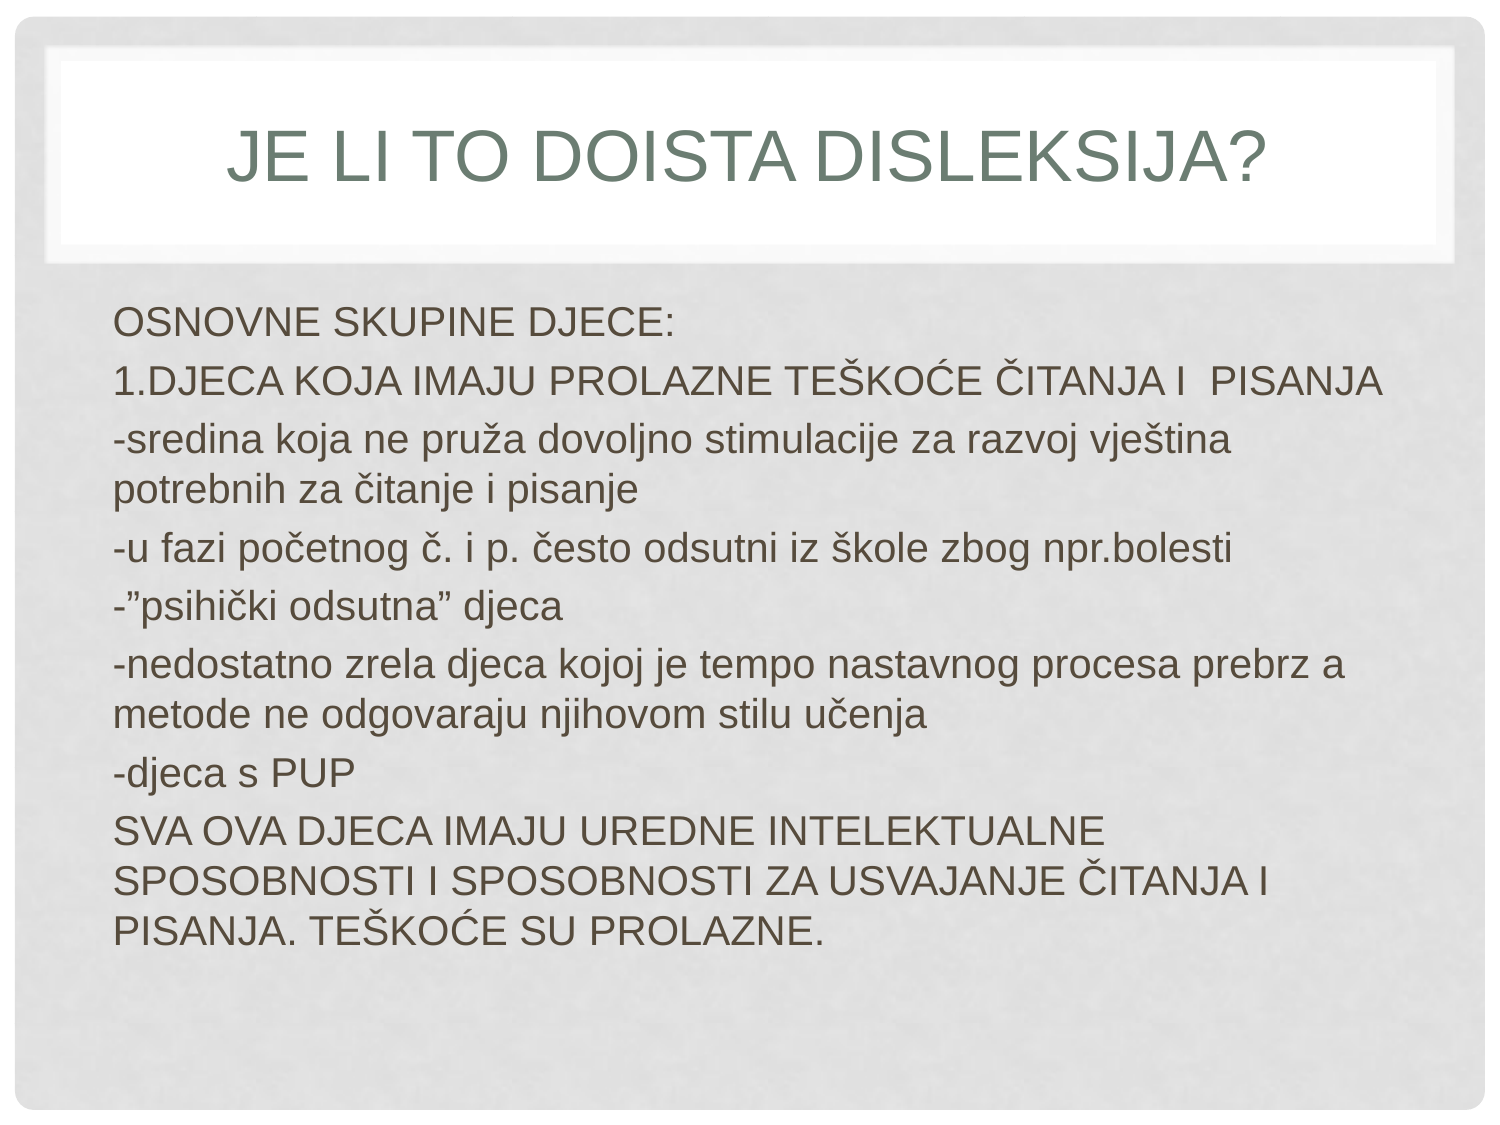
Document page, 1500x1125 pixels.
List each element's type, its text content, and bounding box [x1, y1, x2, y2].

list OSNOVNE SKUPINE DJECE: 1.DJECA KOJA IMAJU PROLAZNE TEŠKOĆE ČITANJA I PISANJA -sredina koja ne pruža dovoljno stimulacije za razvoj vještina potrebnih za čitanje i pisanje -u fazi početnog č. i p. često odsutni iz škole zbog npr.bolesti -”psihički odsutna” djeca -nedostatno zrela djeca kojoj je tempo nastavnog procesa prebrz a metode ne odgovaraju njihovom stilu učenja -djeca s PUP SVA OVA DJECA IMAJU UREDNE INTELEKTUALNE SPOSOBNOSTI I SPOSOBNOSTI ZA USVAJANJE ČITANJA I PISANJA. TEŠKOĆE SU PROLAZNE. [75, 287, 1425, 1005]
title Je li to doista disleksija? [69, 66, 1425, 238]
